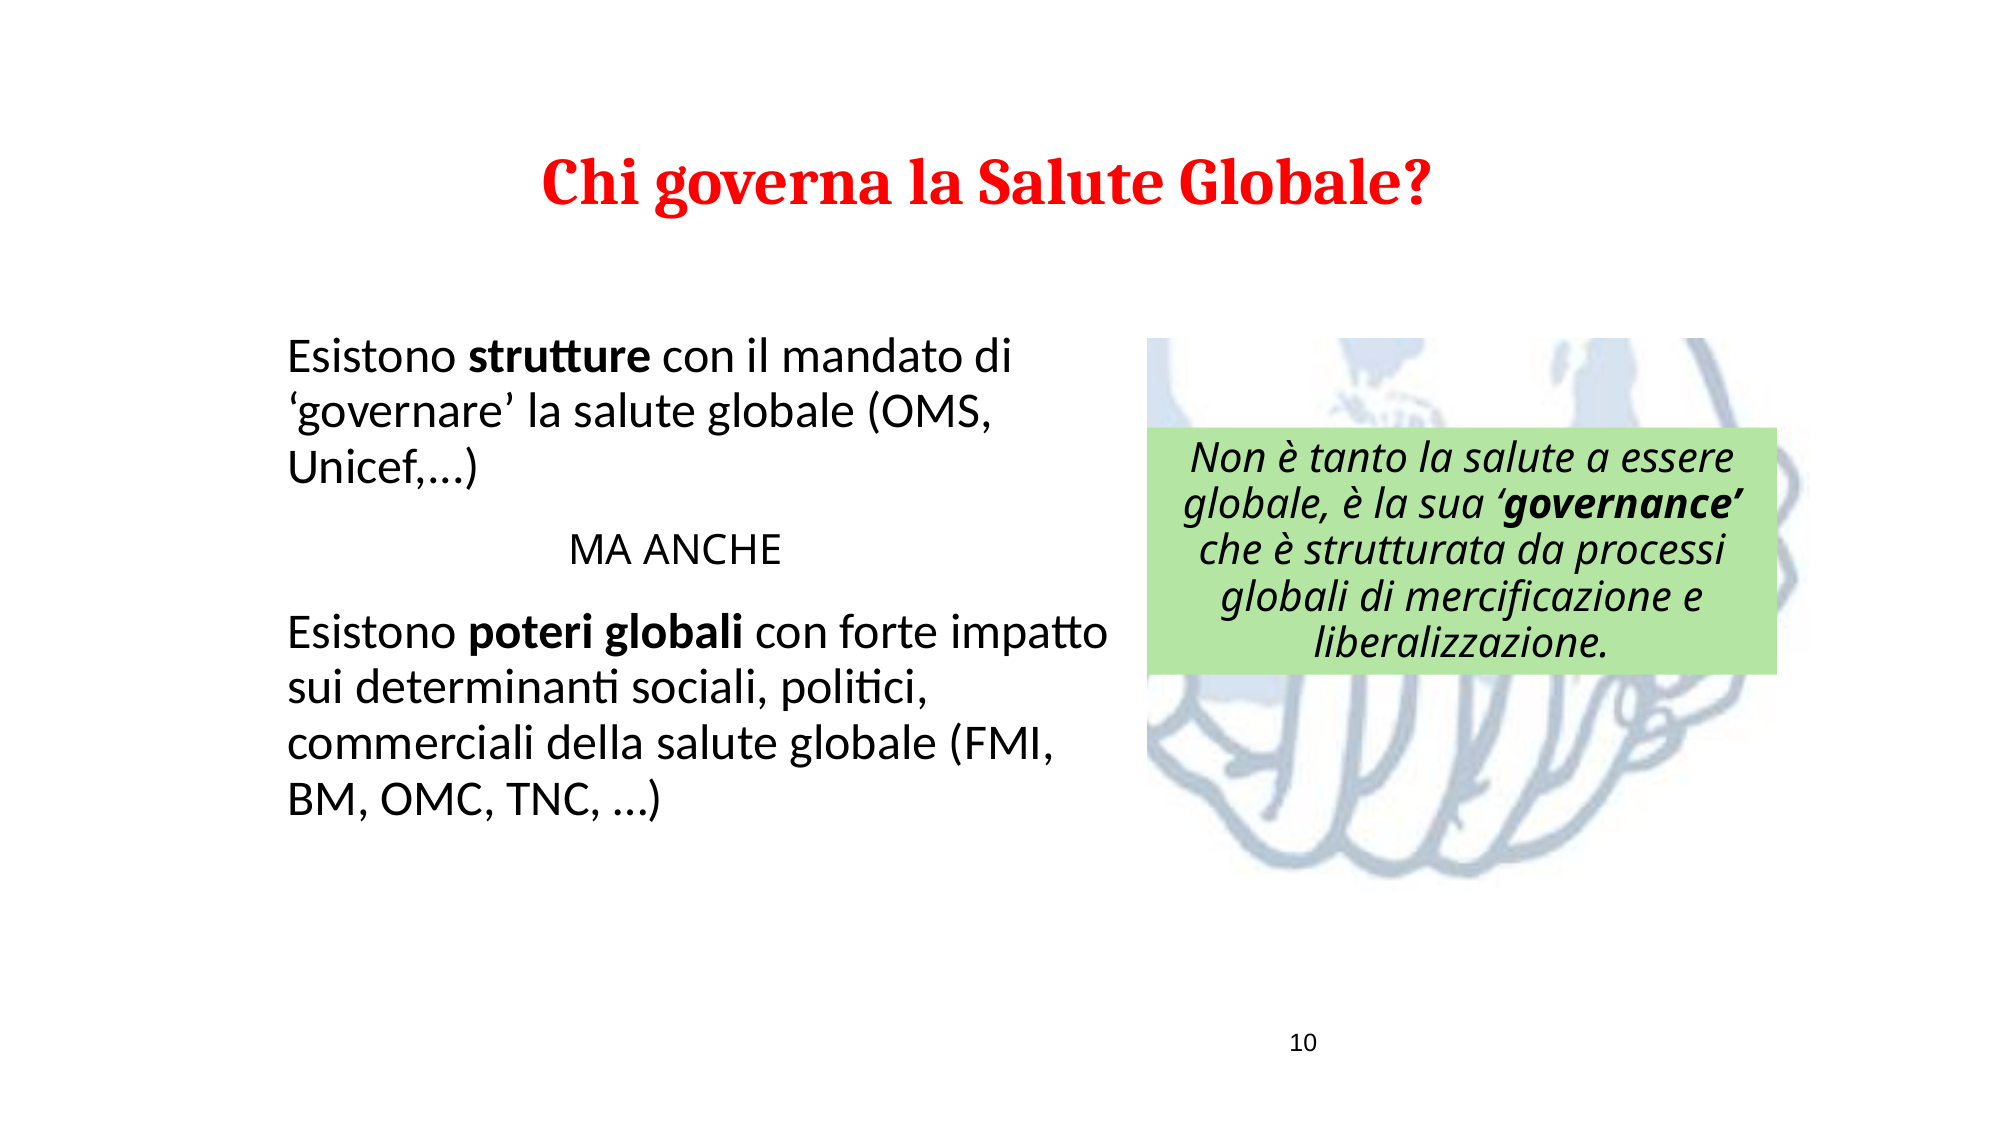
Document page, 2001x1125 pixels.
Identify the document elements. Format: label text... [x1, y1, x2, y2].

text_box MA ANCHE [560, 519, 791, 582]
text_box Esistono poteri globali con forte impatto sui determinanti sociali, politici, commerciali della salute globale (FMI, BM, OMC, TNC, …) [279, 596, 1119, 835]
title Chi governa la Salute Globale? [337, 113, 1639, 254]
slide_number 10 [1281, 1020, 1326, 1065]
text_box Esistono strutture con il mandato di ‘governare’ la salute globale (OMS, Unicef,...) [279, 319, 1073, 503]
picture [1146, 337, 1811, 893]
